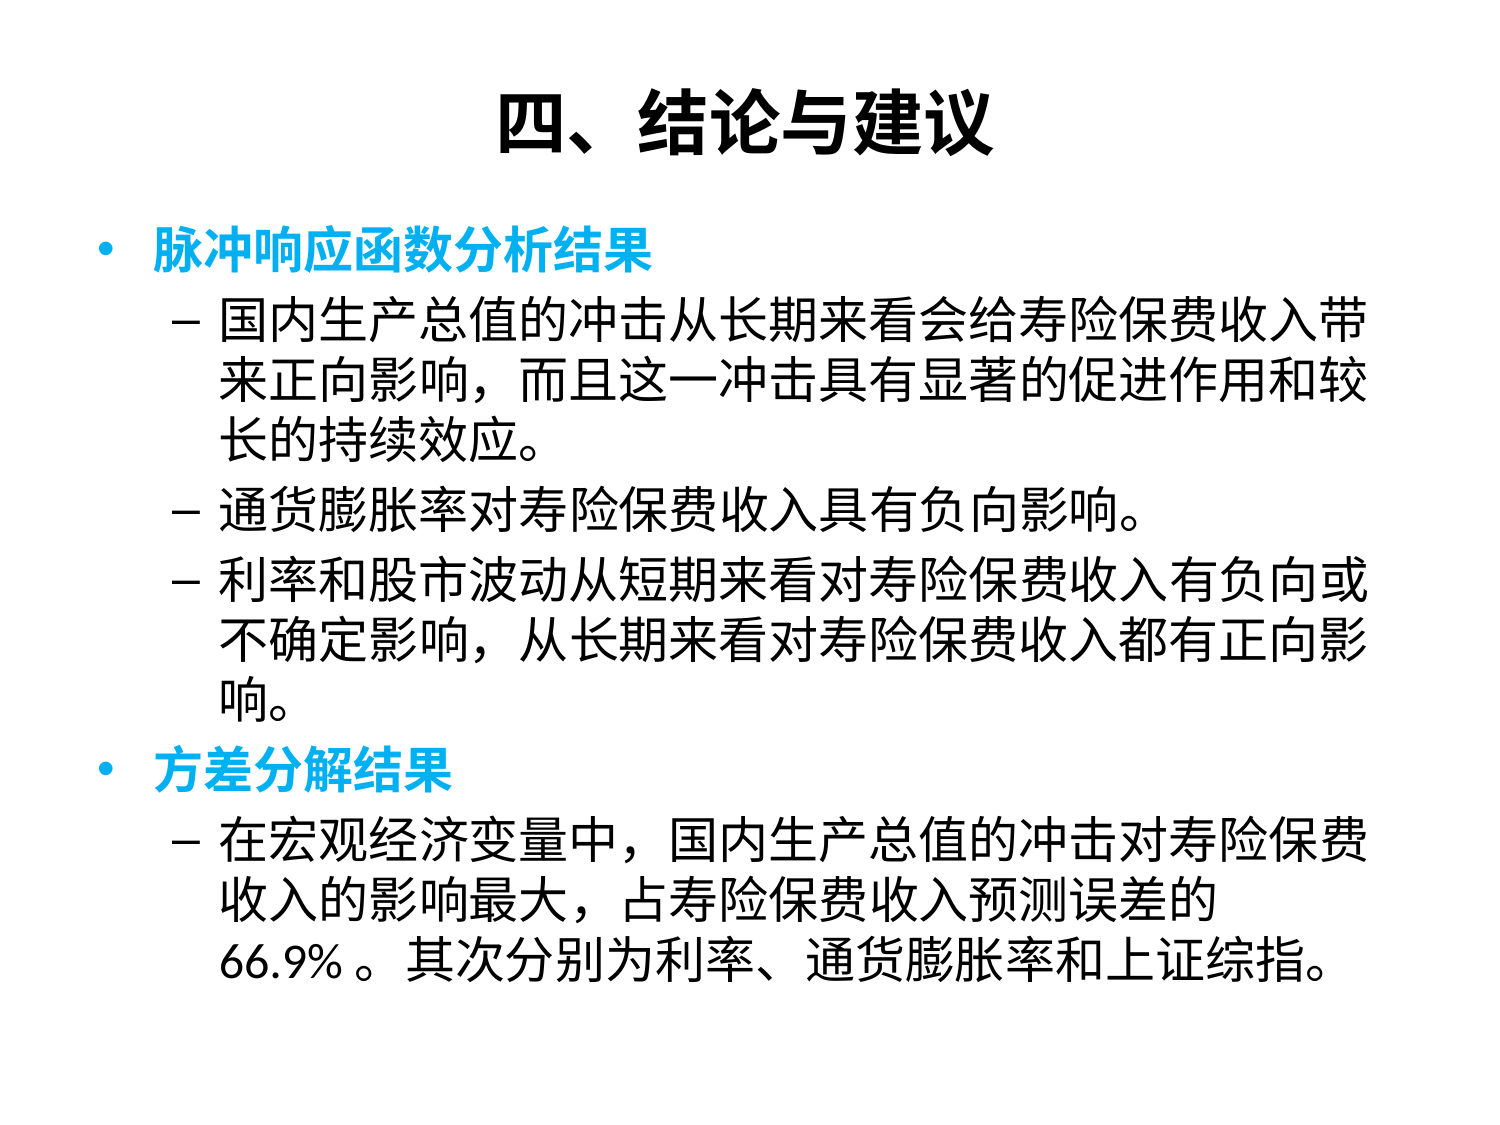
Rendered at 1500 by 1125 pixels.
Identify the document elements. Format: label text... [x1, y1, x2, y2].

title 四、结论与建议 [70, 70, 1421, 258]
list 脉冲响应函数分析结果 国内生产总值的冲击从长期来看会给寿险保费收入带来正向影响，而且这一冲击具有显著的促进作用和较长的持续效应。 通货膨胀率对寿险保费收入具有负向影响。 利率和股市波动从短期来看对寿险保费收入有负向或不确定影响，从长期来看对寿险保费收入都有正向影响。 方差分解结果 在宏观经济变量中，国内生产总值的冲击对寿险保费收入的影响最大，占寿险保费收入预测误差的66.9%。其次分别为利率、通货膨胀率和上证综指。 [82, 210, 1418, 1090]
